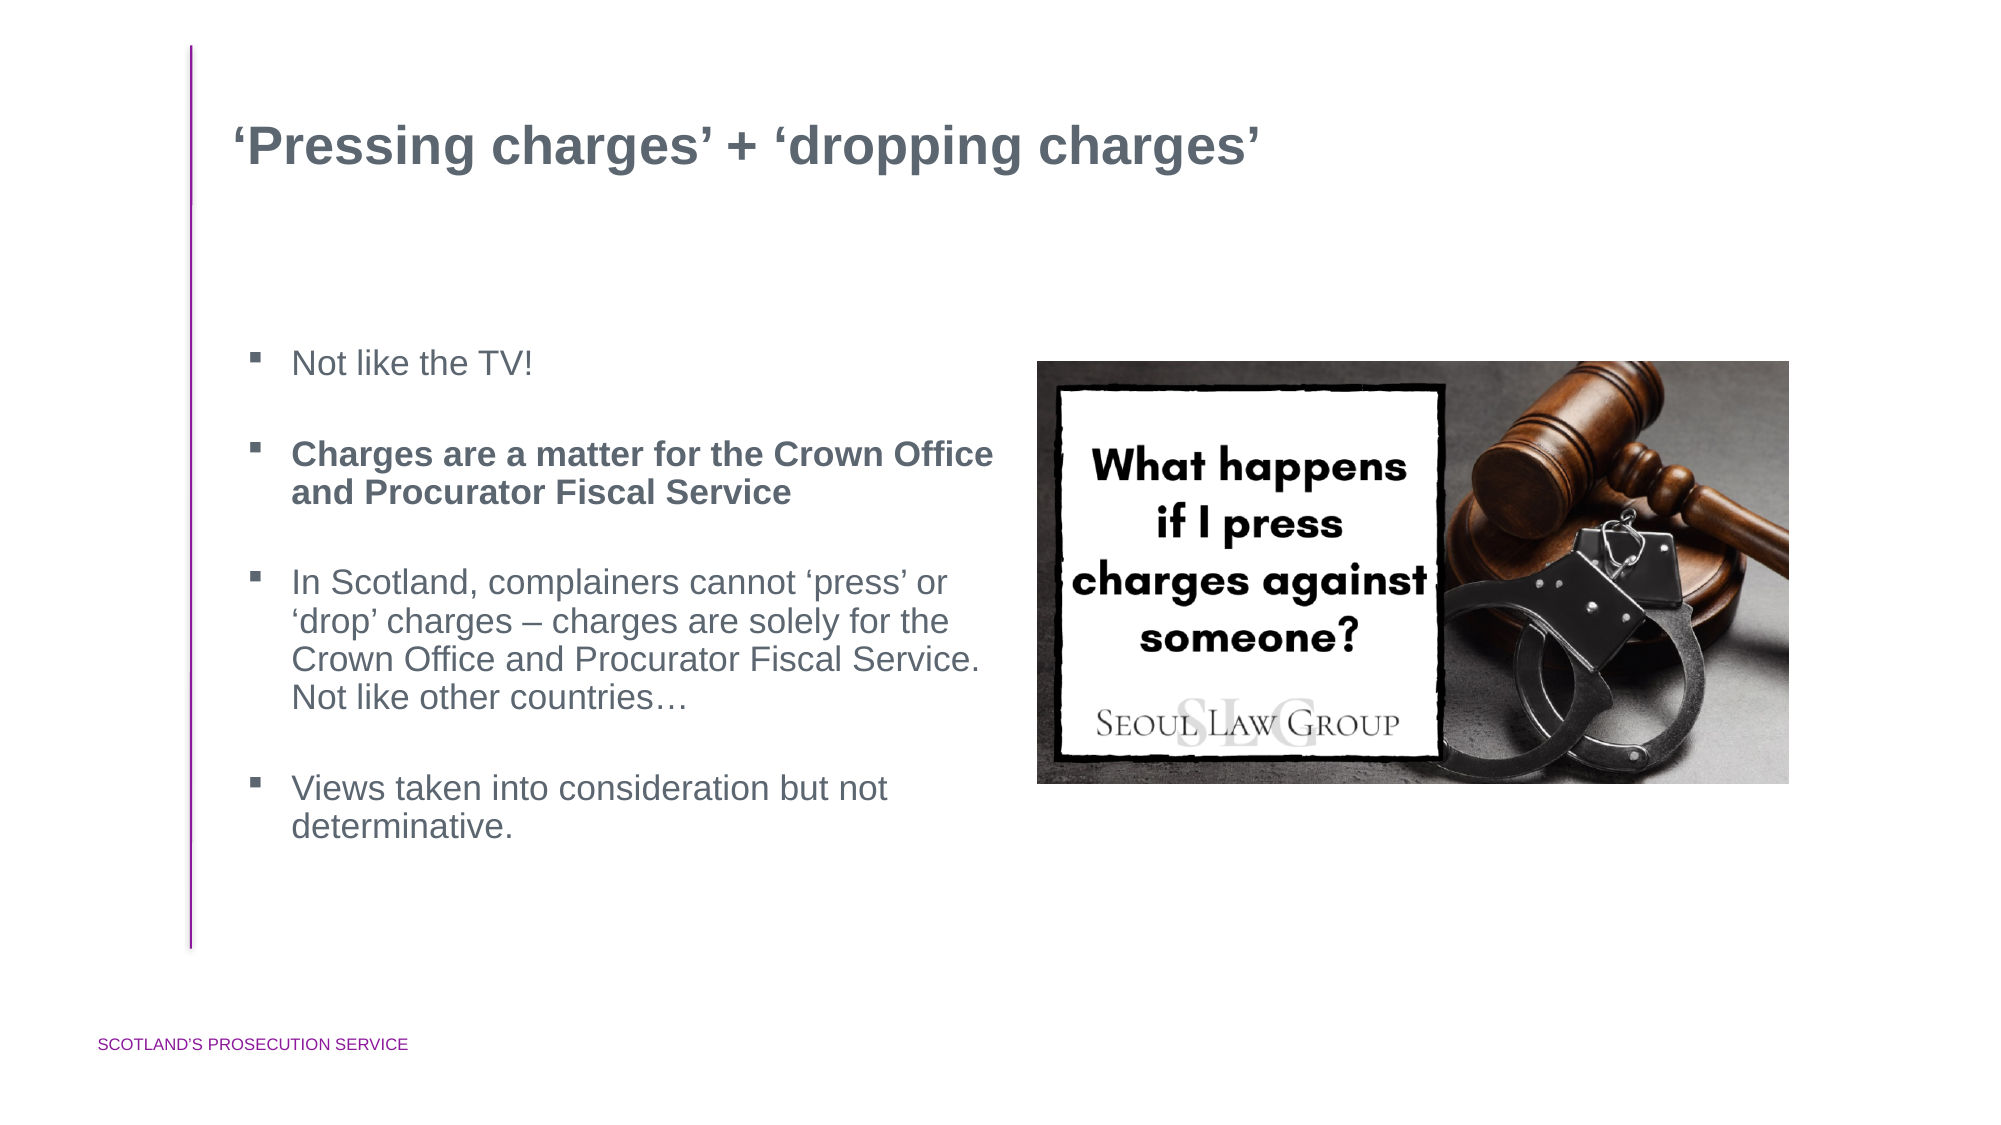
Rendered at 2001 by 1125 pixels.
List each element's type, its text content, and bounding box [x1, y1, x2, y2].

list Not like the TV! Charges are a matter for the Crown Office and Procurator Fiscal Service In Scotland, complainers cannot ‘press’ or ‘drop’ charges – charges are solely for the Crown Office and Procurator Fiscal Service. Not like other countries… Views taken into consideration but not determinative. [231, 196, 1022, 949]
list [1036, 360, 1789, 784]
title ‘Pressing charges’ + ‘dropping charges’ [232, 45, 1768, 197]
